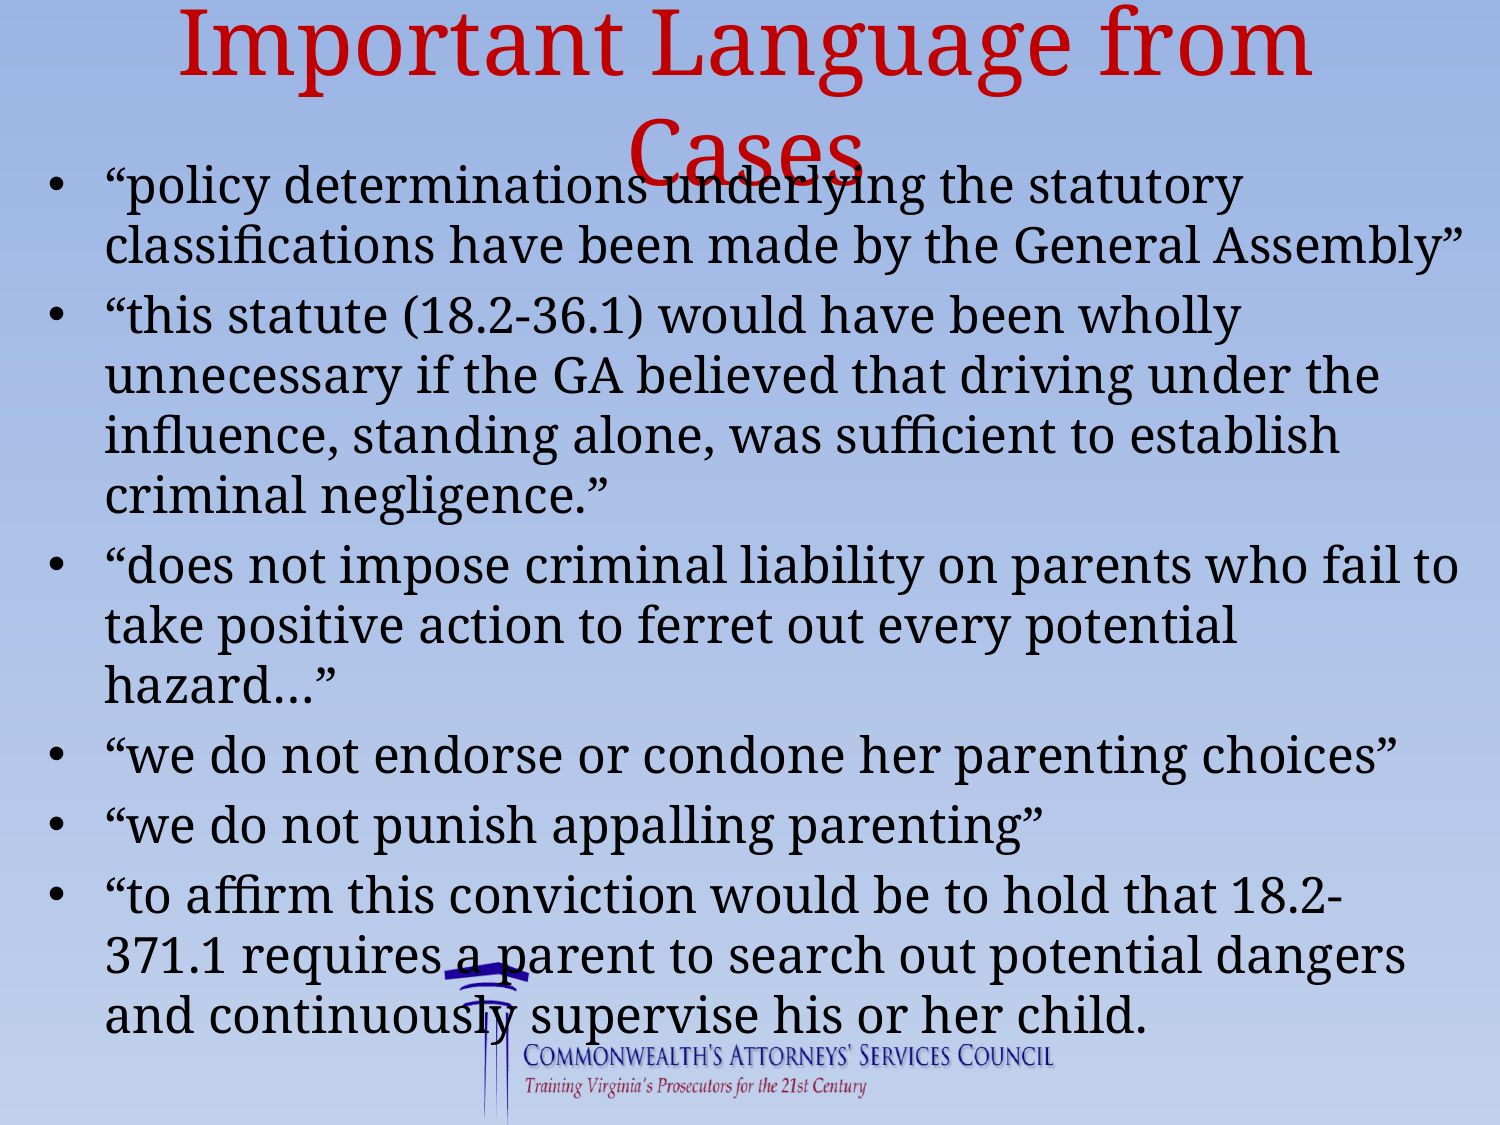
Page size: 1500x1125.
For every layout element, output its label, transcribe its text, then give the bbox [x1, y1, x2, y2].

picture [444, 991, 1056, 1125]
title Important Language from Cases [71, 0, 1422, 146]
list “policy determinations underlying the statutory classifications have been made by the General Assembly” “this statute (18.2-36.1) would have been wholly unnecessary if the GA believed that driving under the influence, standing alone, was sufficient to establish criminal negligence.” “does not impose criminal liability on parents who fail to take positive action to ferret out every potential hazard…” “we do not endorse or condone her parenting choices” “we do not punish appalling parenting” “to affirm this conviction would be to hold that 18.2-371.1 requires a parent to search out potential dangers and continuously supervise his or her child. [32, 146, 1482, 991]
